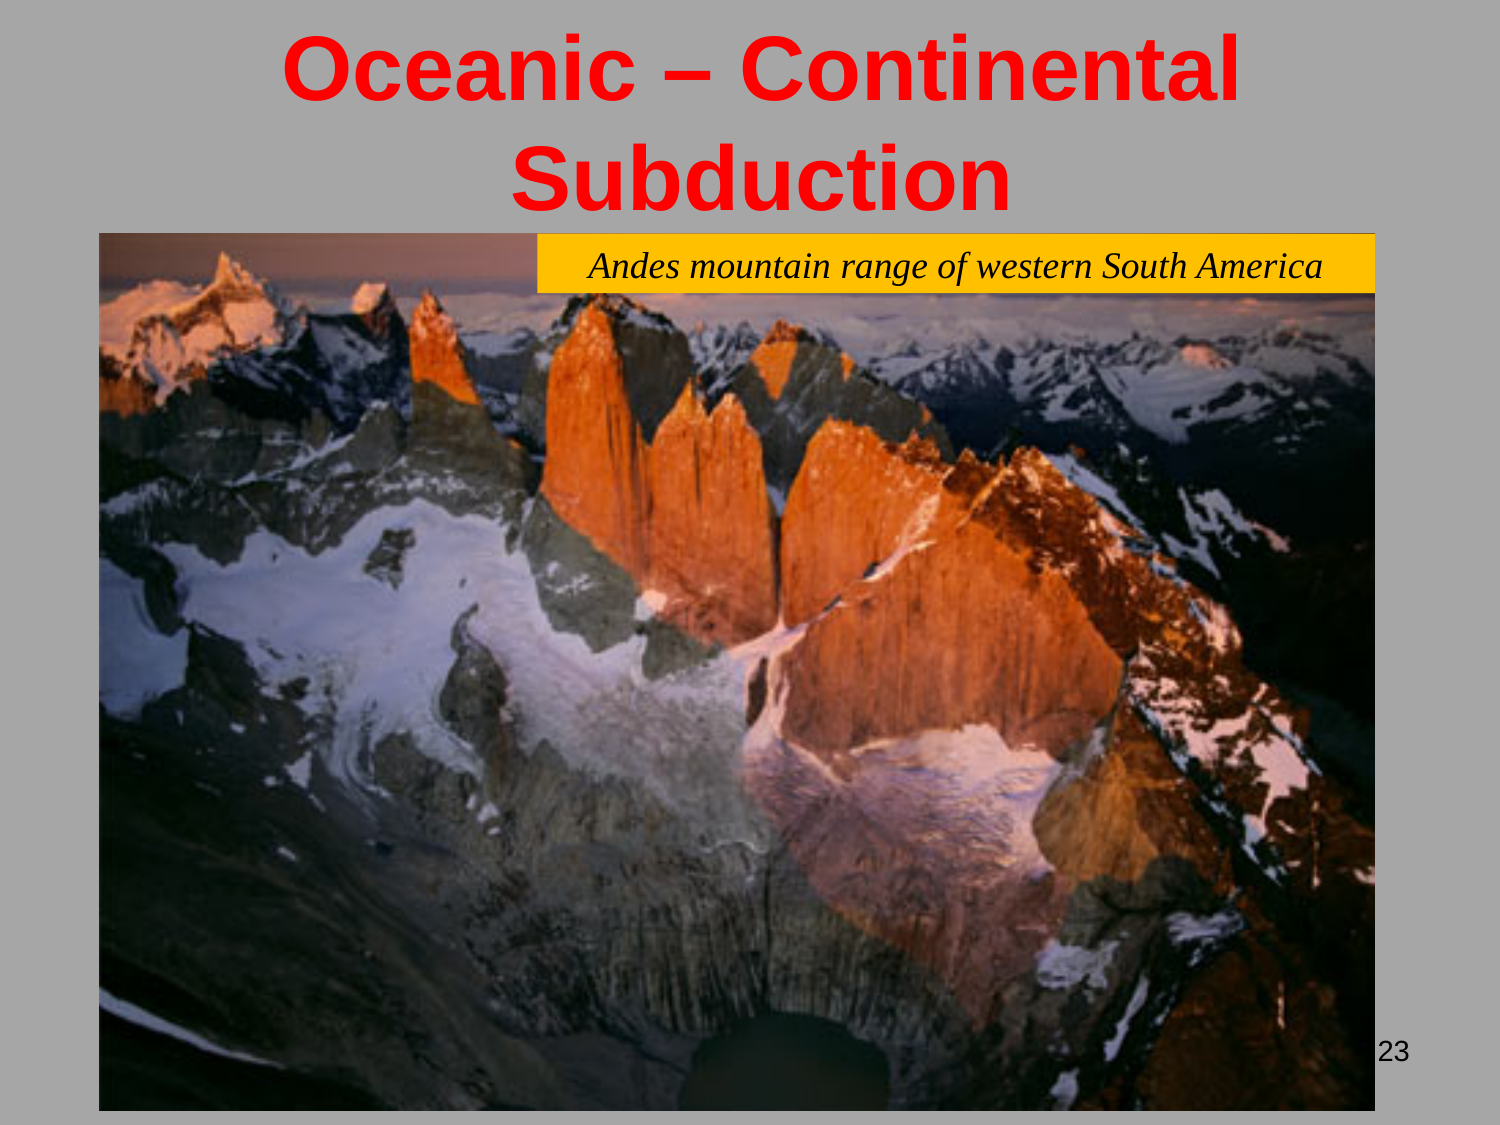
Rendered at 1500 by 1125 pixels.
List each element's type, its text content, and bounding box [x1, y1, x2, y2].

slide_number 23 [1379, 1024, 1425, 1103]
picture [99, 233, 1376, 1111]
title Oceanic – Continental Subduction [62, 24, 1463, 213]
